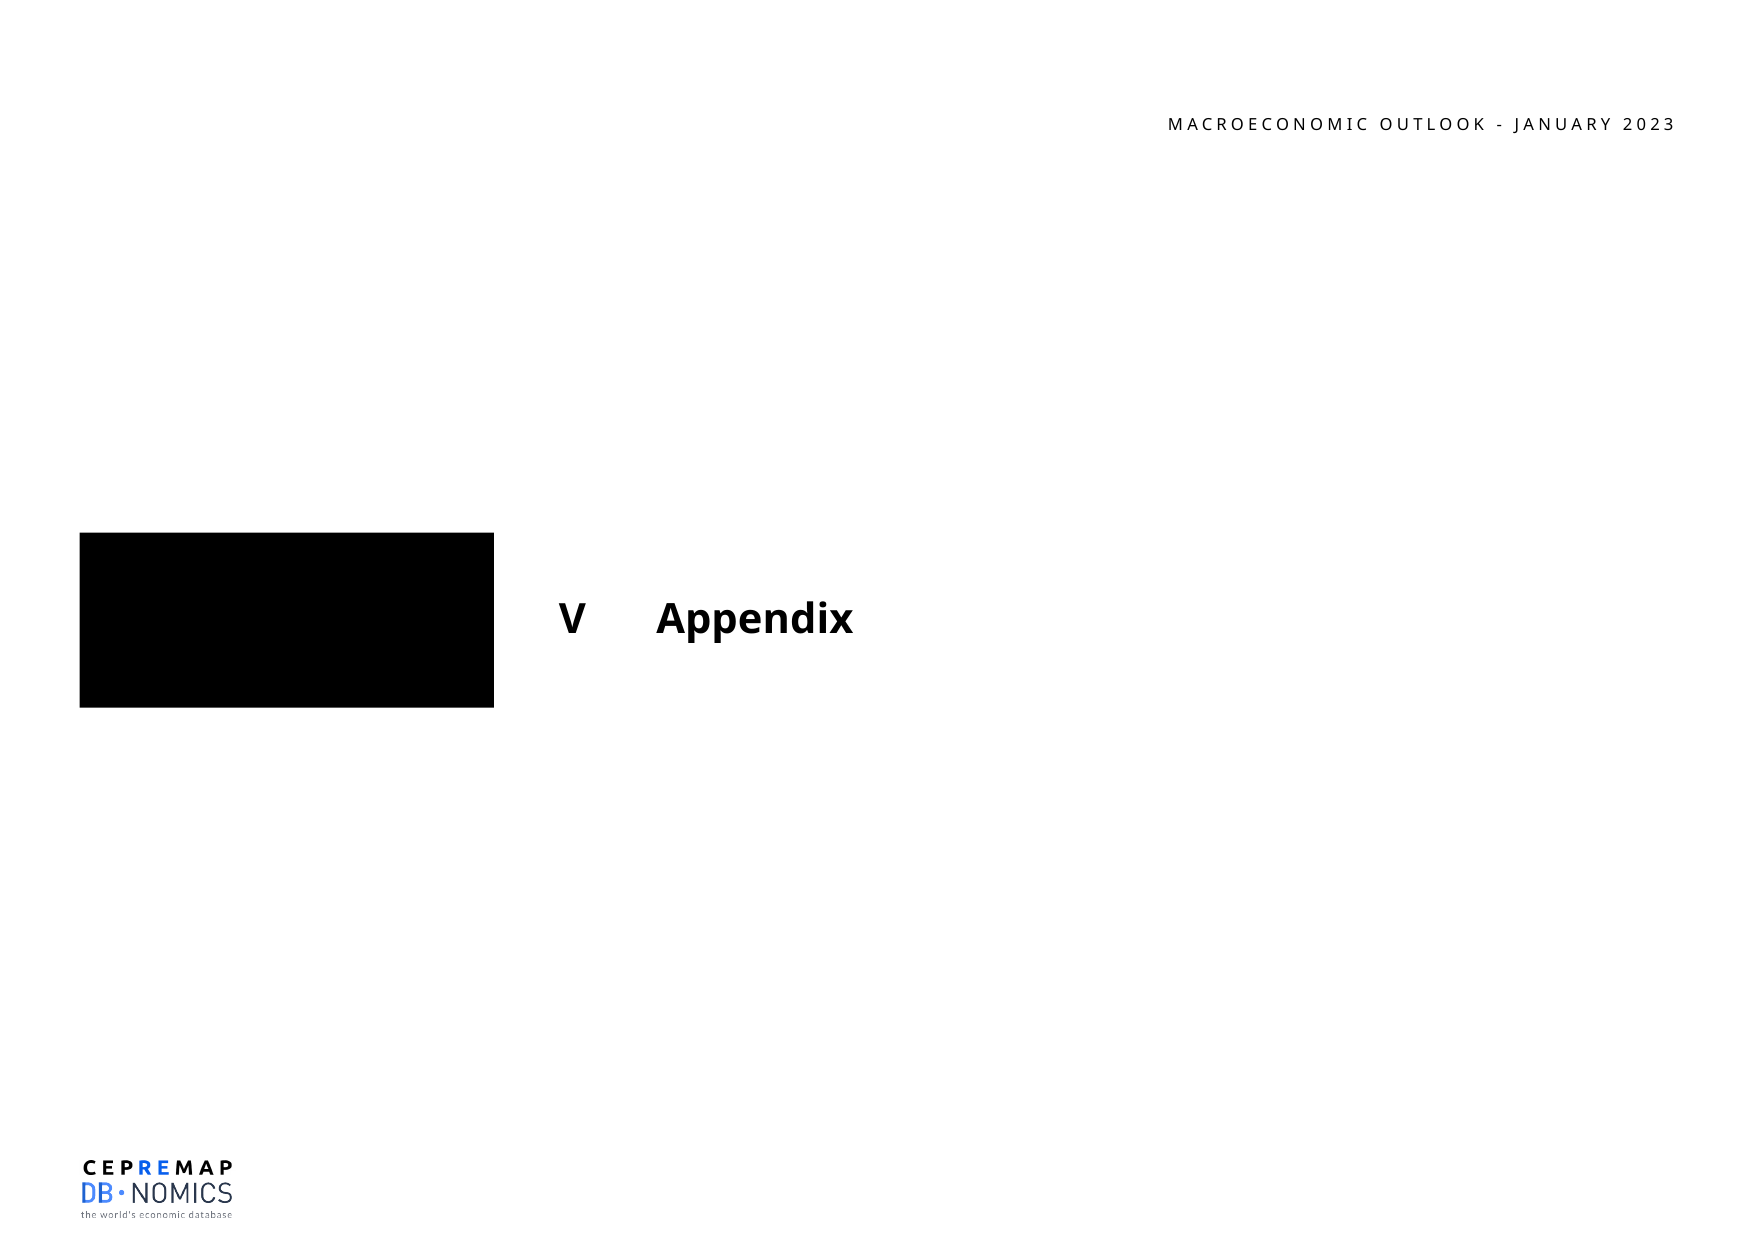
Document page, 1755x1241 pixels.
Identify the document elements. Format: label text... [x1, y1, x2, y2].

picture [81, 1182, 232, 1218]
picture [79, 1160, 236, 1175]
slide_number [877, 109, 1675, 139]
title V Appendix [498, 532, 1675, 708]
